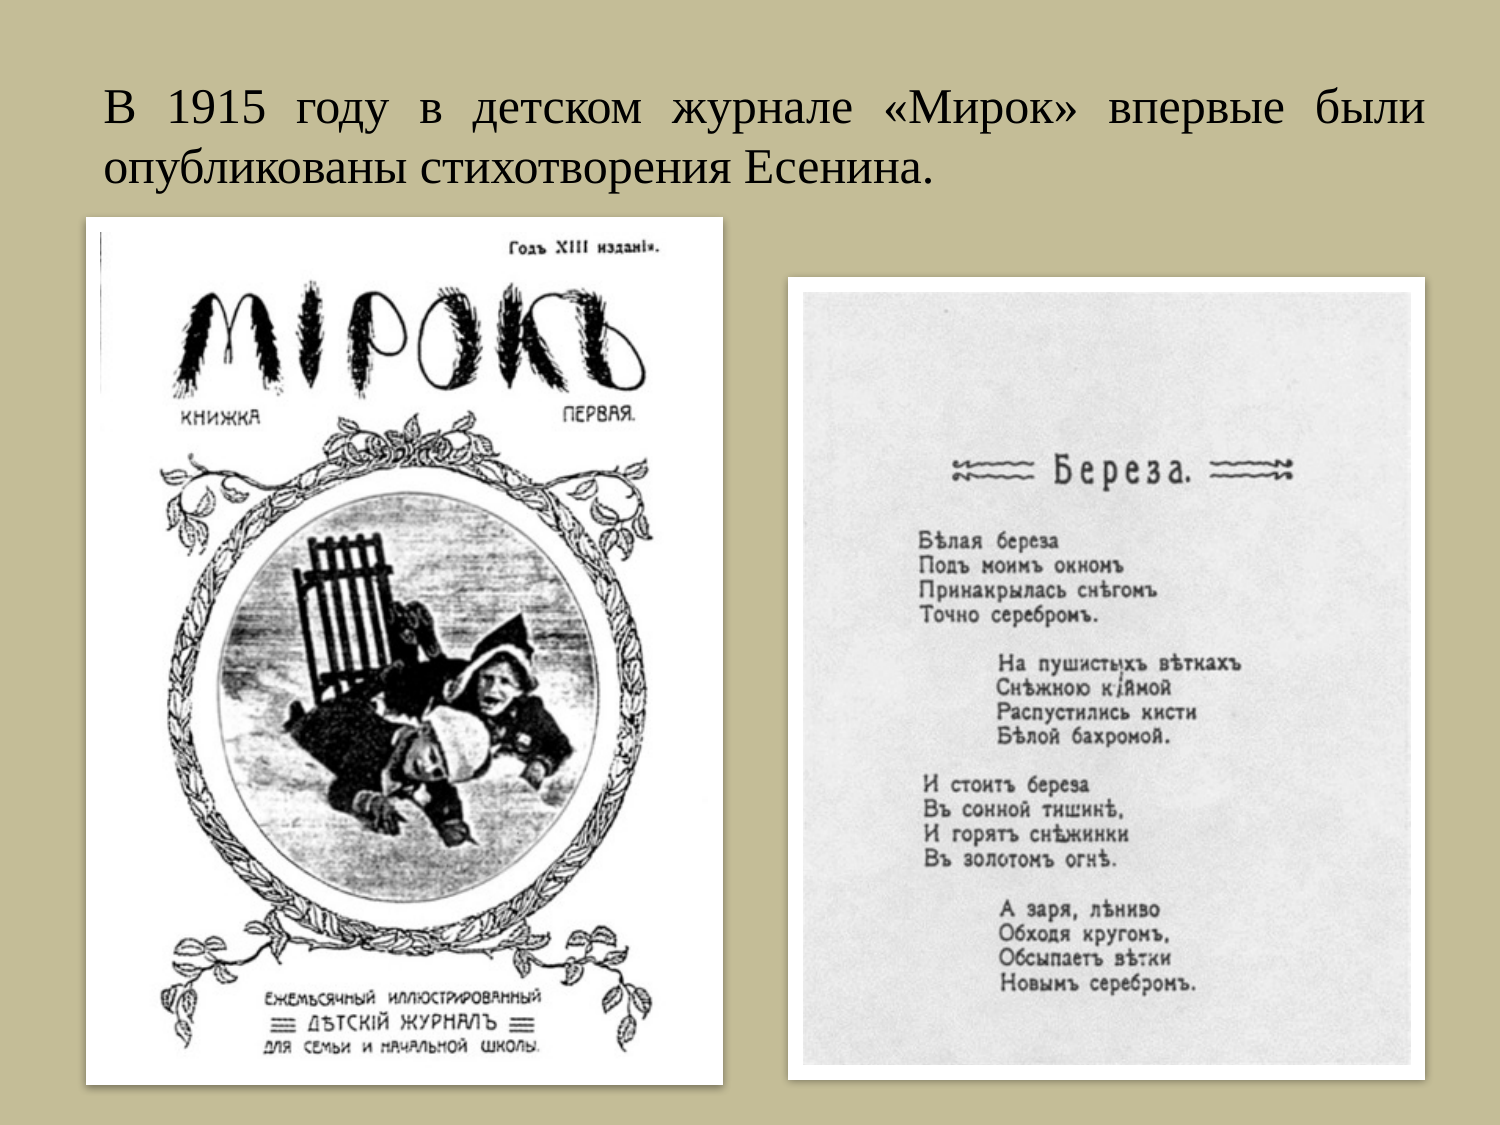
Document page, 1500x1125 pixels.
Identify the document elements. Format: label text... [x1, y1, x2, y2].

text_box В 1915 году в детском журнале «Мирок» впервые были опубликованы стихотворения Есенина. [88, 66, 1441, 202]
picture [100, 231, 709, 1071]
picture [802, 291, 1412, 1066]
